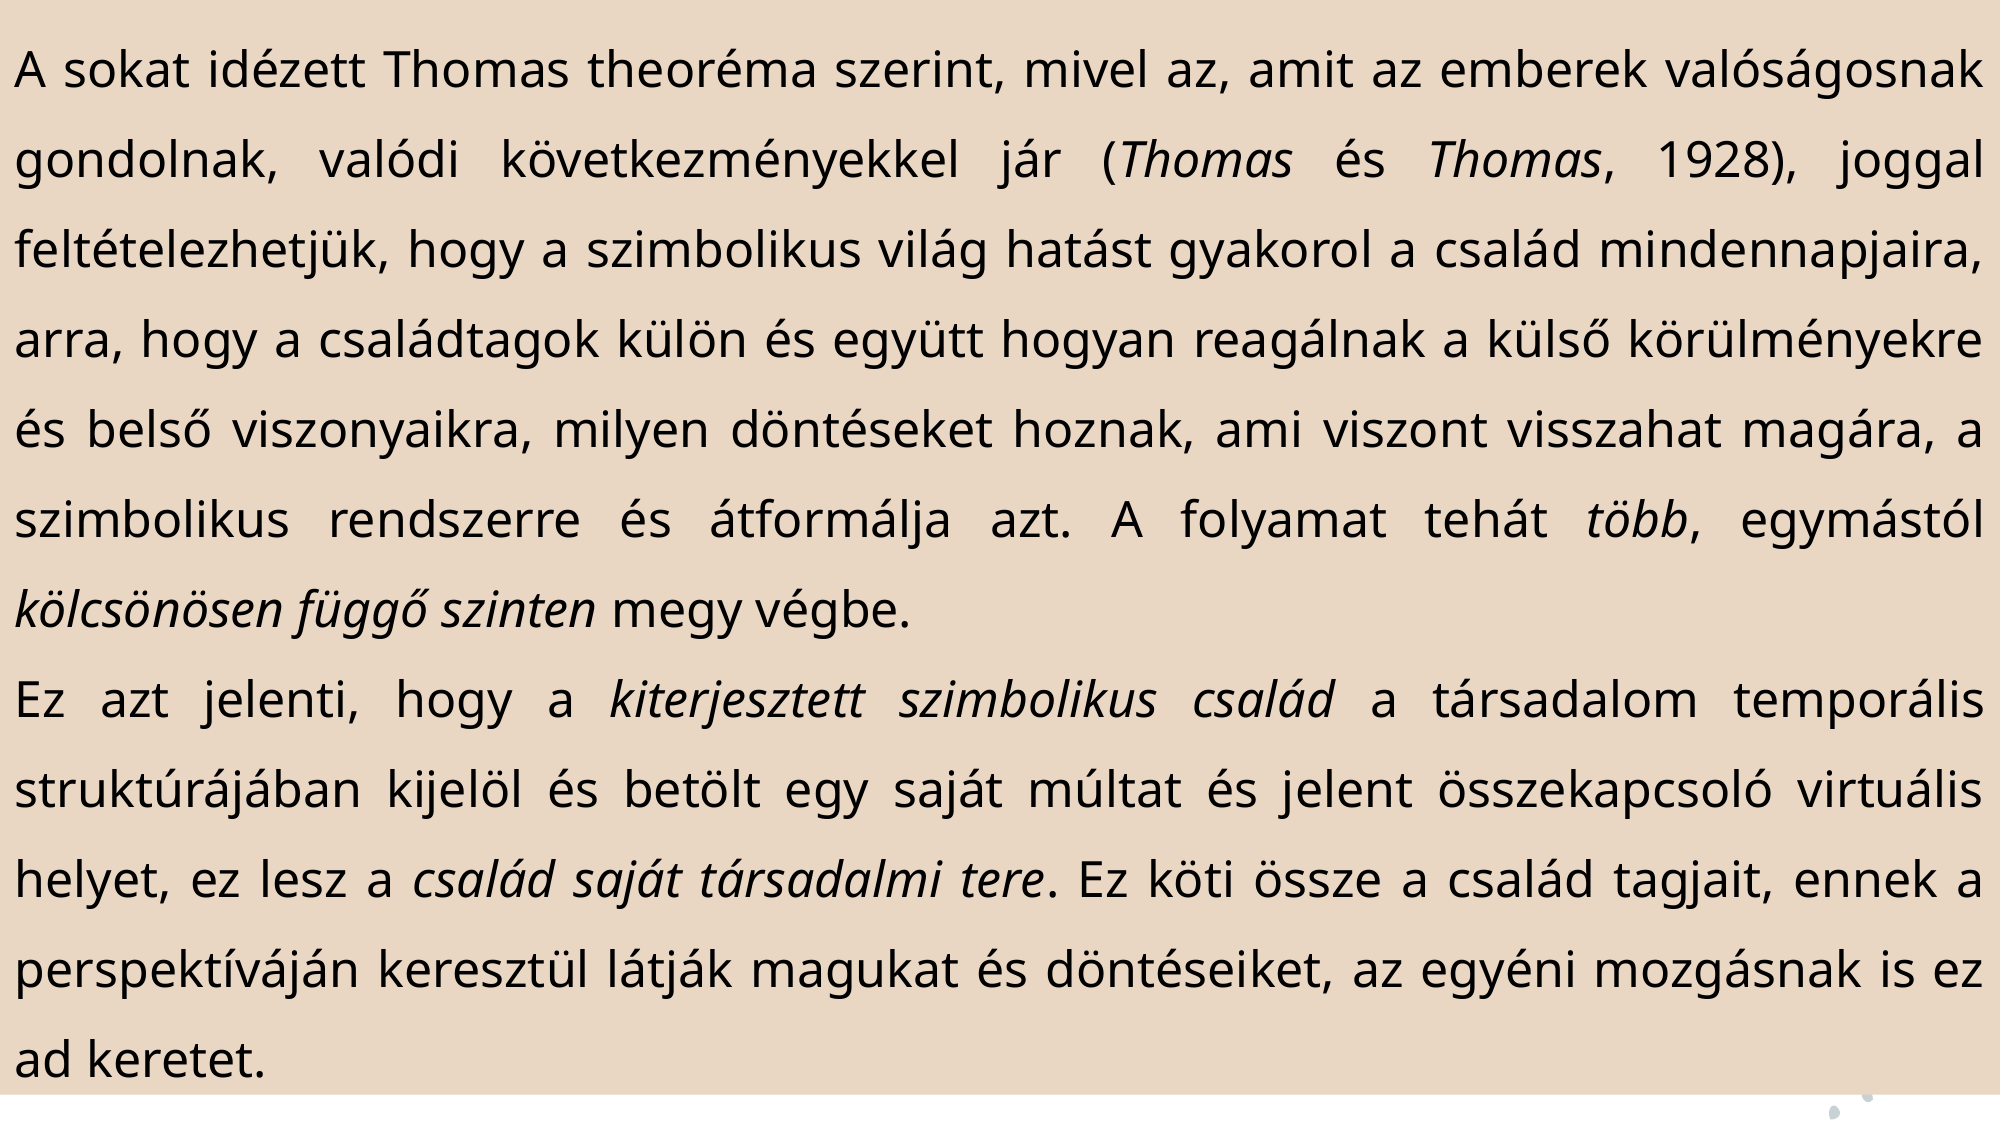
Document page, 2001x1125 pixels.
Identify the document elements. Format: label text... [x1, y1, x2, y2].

text_box A sokat idézett Thomas theoréma szerint, mivel az, amit az emberek valóságosnak gondolnak, valódi következményekkel jár (Thomas és Thomas, 1928), joggal feltételezhetjük, hogy a szimbolikus világ hatást gyakorol a család mindennapjaira, arra, hogy a családtagok külön és együtt hogyan reagálnak a külső körülményekre és belső viszonyaikra, milyen döntéseket hoznak, ami viszont visszahat magára, a szimbolikus rendszerre és átformálja azt. A folyamat tehát több, egymástól kölcsönösen függő szinten megy végbe. Ez azt jelenti, hogy a kiterjesztett szimbolikus család a társadalom temporális struktúrájában kijelöl és betölt egy saját múltat és jelent összekapcsoló virtuális helyet, ez lesz a család saját társadalmi tere. Ez köti össze a család tagjait, ennek a perspektíváján keresztül látják magukat és döntéseiket, az egyéni mozgásnak is ez ad keretet. [0, 0, 2000, 1095]
